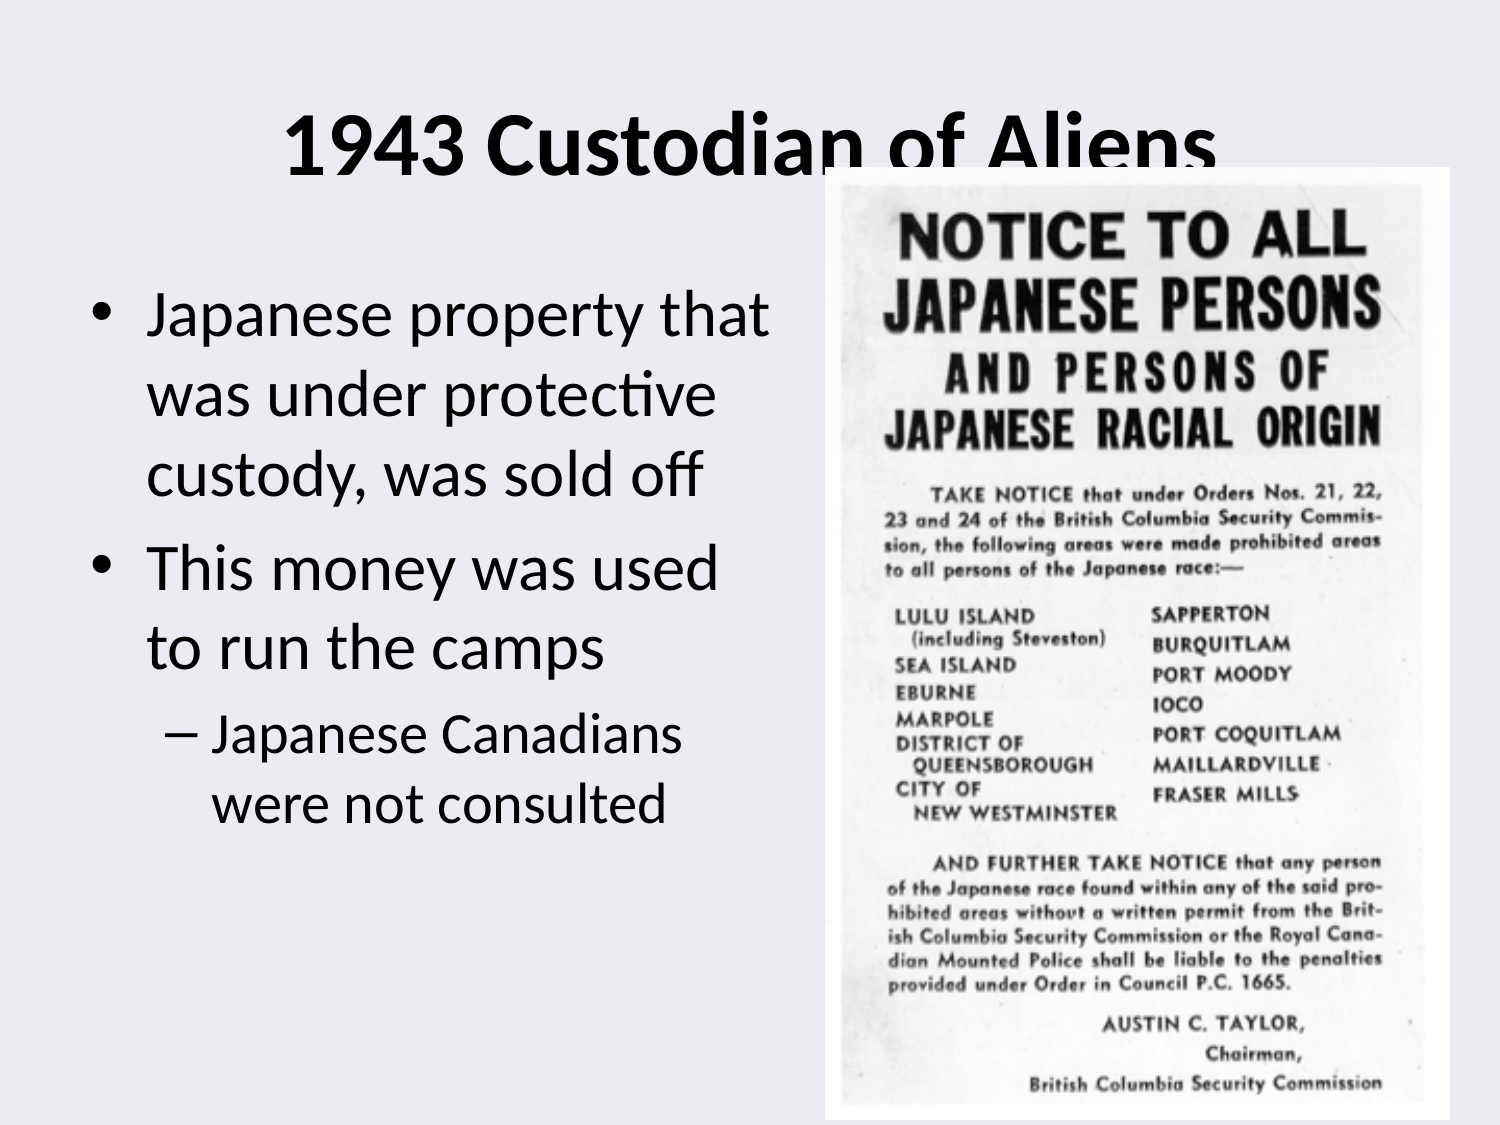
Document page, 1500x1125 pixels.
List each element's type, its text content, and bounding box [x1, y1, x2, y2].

list Japanese property that was under protective custody, was sold off This money was used to run the camps Japanese Canadians were not consulted [75, 262, 800, 1005]
title 1943 Custodian of Aliens [75, 45, 1425, 233]
picture [824, 167, 1451, 1120]
